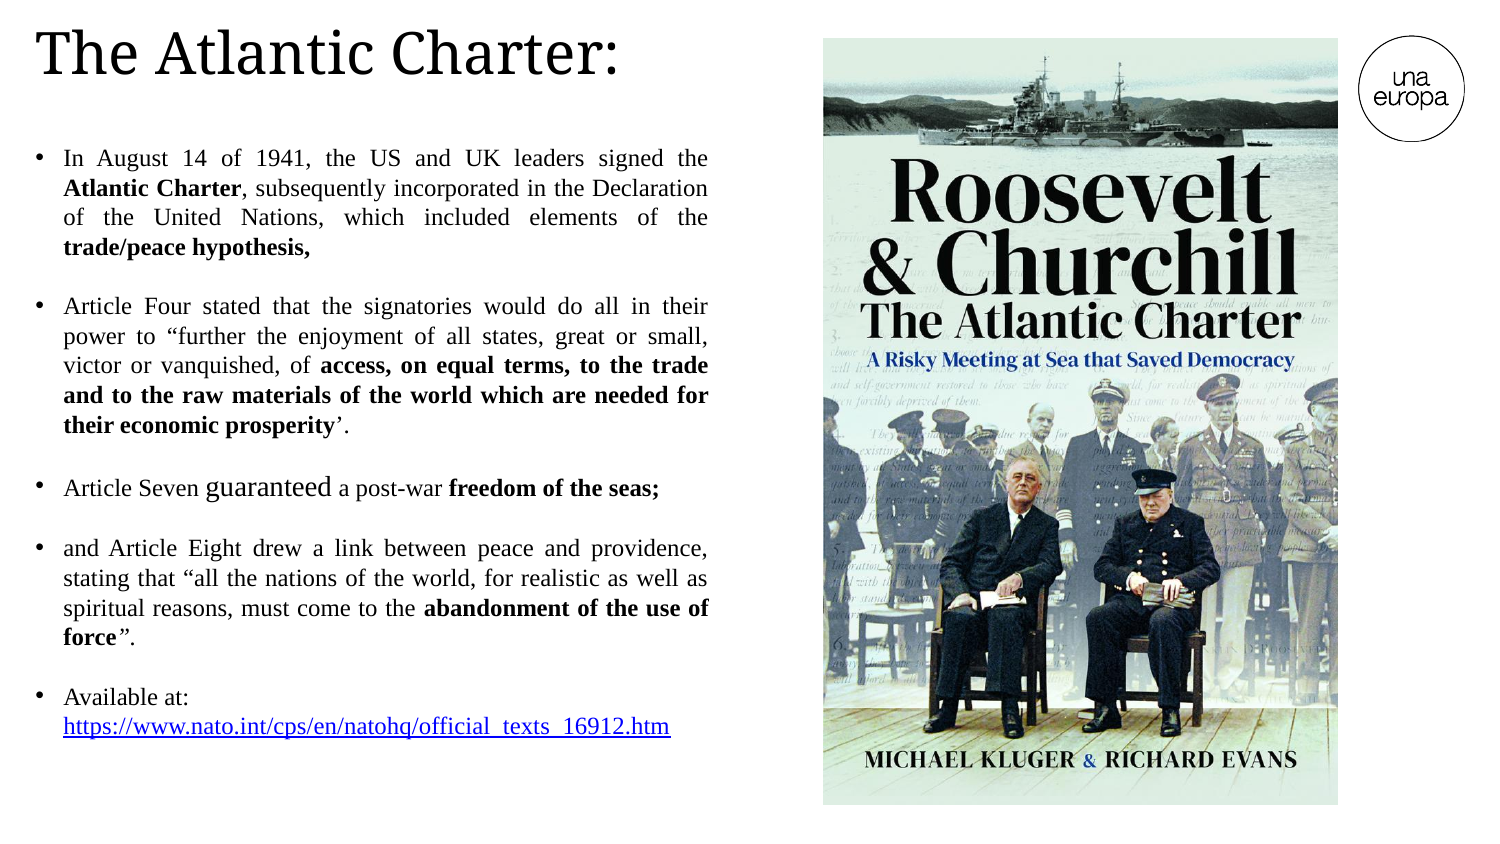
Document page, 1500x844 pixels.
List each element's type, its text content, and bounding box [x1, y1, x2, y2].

list In August 14 of 1941, the US and UK leaders signed the Atlantic Charter, subsequently incorporated in the Declaration of the United Nations, which included elements of the trade/peace hypothesis, Article Four stated that the signatories would do all in their power to “further the enjoyment of all states, great or small, victor or vanquished, of access, on equal terms, to the trade and to the raw materials of the world which are needed for their economic prosperity’. Article Seven guaranteed a post-war freedom of the seas; and Article Eight drew a link between peace and providence, stating that “all the nations of the world, for realistic as well as spiritual reasons, must come to the abandonment of the use of force”. Available at: https://www.nato.int/cps/en/natohq/official_texts_16912.htm [34, 141, 710, 745]
picture [823, 38, 1338, 805]
picture [1358, 35, 1465, 142]
title The Atlantic Charter: [34, 23, 710, 119]
